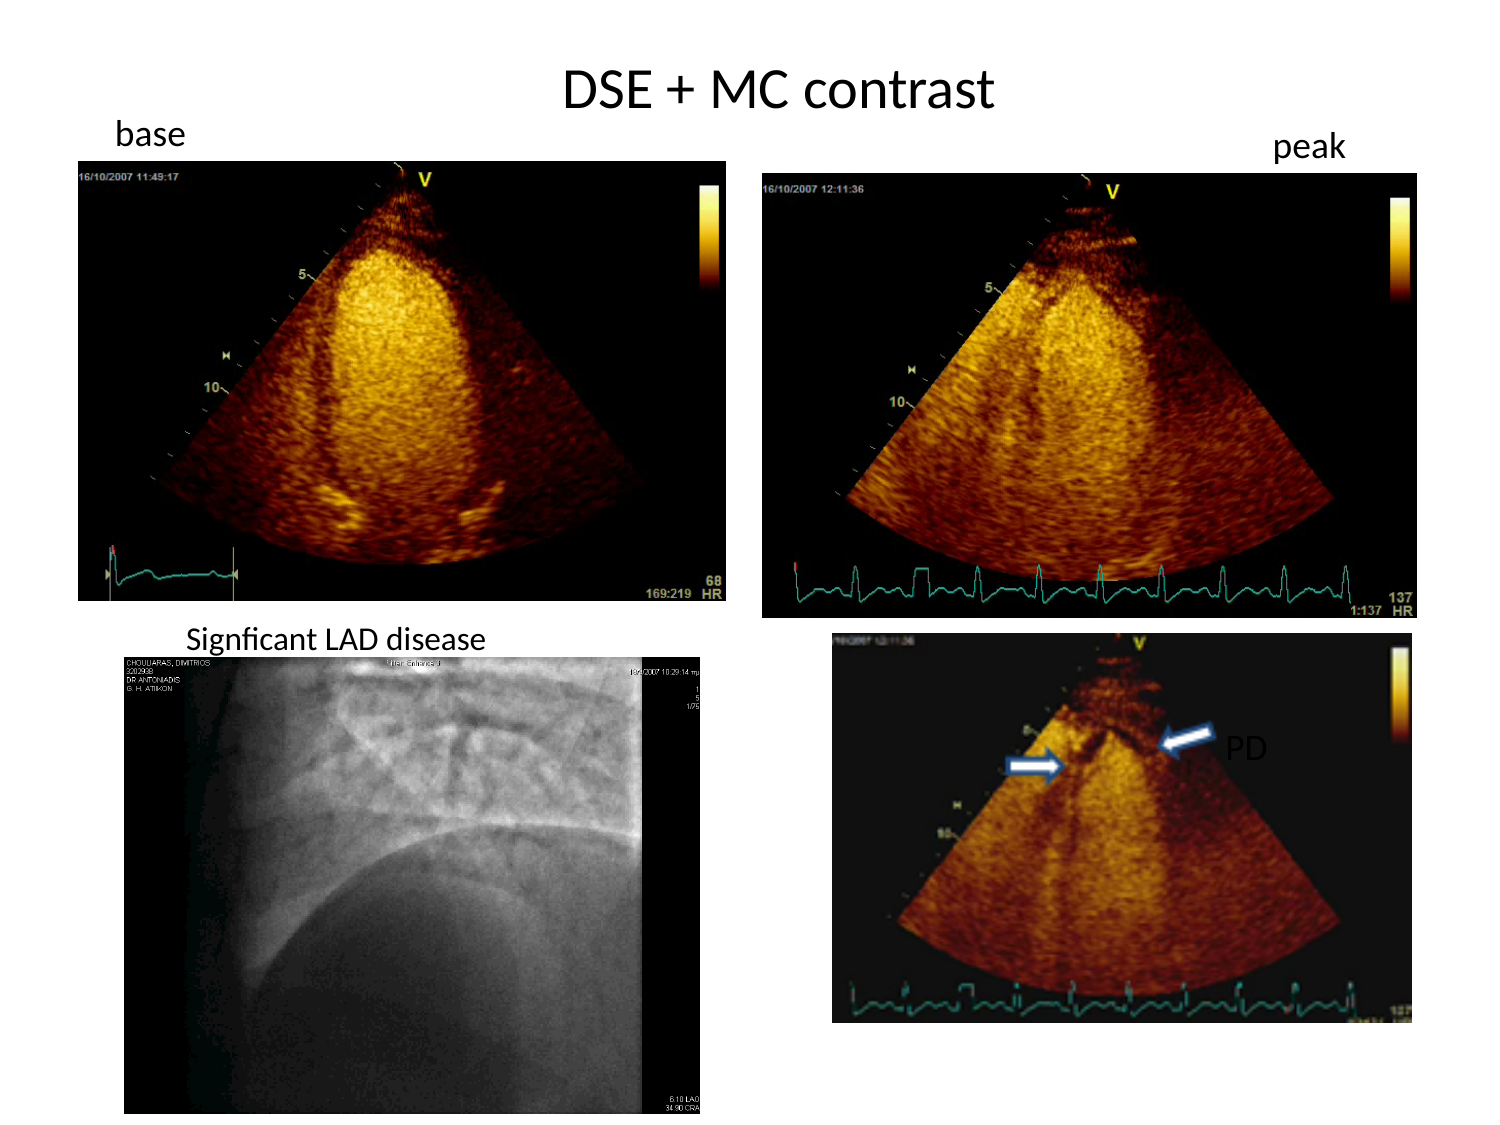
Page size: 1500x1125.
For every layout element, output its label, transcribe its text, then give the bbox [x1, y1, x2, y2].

text_box Signficant LAD disease [171, 611, 691, 655]
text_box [77, 160, 727, 602]
picture [832, 633, 1412, 1023]
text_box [123, 656, 701, 1115]
text_box peak [1257, 113, 1412, 171]
text_box DSE + MC contrast [407, 42, 1152, 128]
text_box base [100, 101, 290, 159]
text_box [761, 172, 1418, 619]
